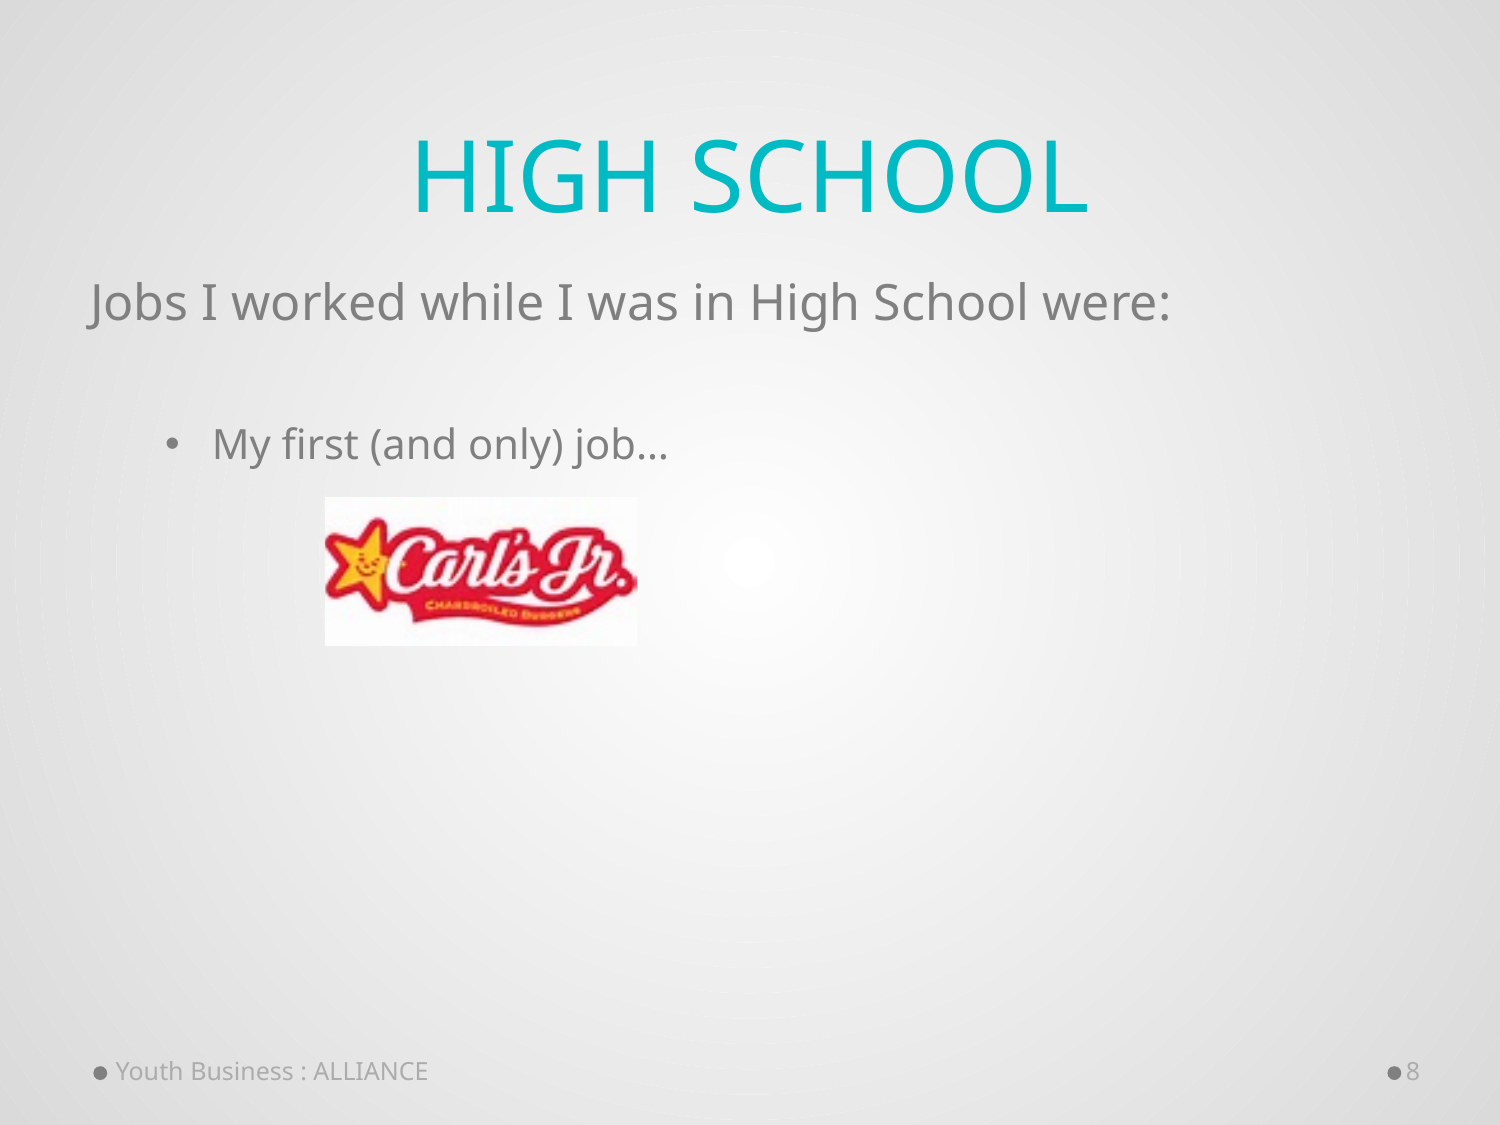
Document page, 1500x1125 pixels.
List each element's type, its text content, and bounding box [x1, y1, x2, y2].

picture [324, 497, 638, 647]
list Jobs I worked while I was in High School were: My first (and only) job… [75, 262, 1425, 1005]
slide_number 8 [1401, 1042, 1494, 1103]
footer Youth Business : ALLIANCE [108, 1042, 576, 1103]
title High School [75, 22, 1425, 240]
